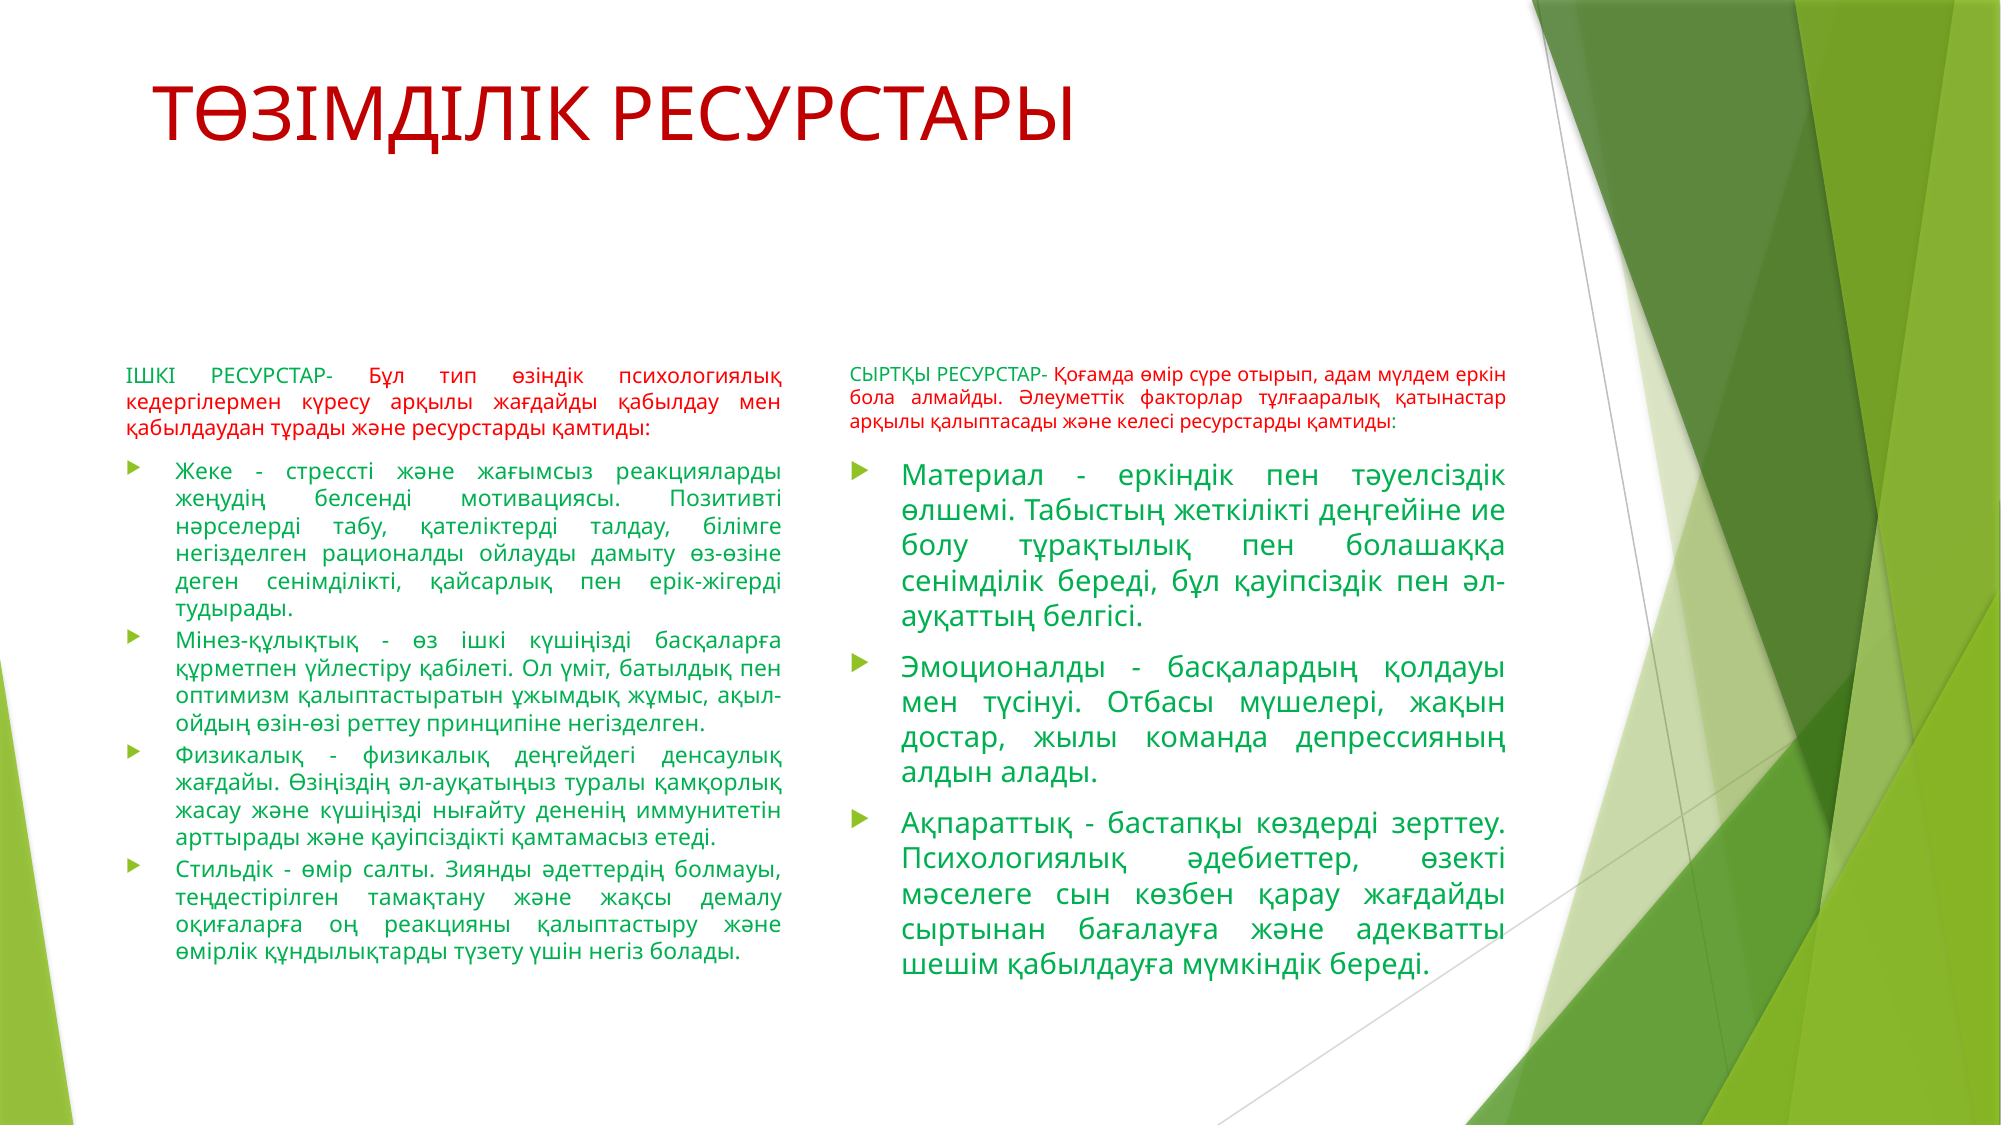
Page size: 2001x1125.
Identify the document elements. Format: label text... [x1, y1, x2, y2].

list СЫРТҚЫ РЕСУРСТАР- Қоғамда өмір сүре отырып, адам мүлдем еркін бола алмайды. Әлеуметтік факторлар тұлғааралық қатынастар арқылы қалыптасады және келесі ресурстарды қамтиды: [834, 354, 1522, 448]
title ТӨЗІМДІЛІК РЕСУРСТАРЫ [137, 58, 1863, 276]
list ІШКІ РЕСУРСТАР- Бұл тип өзіндік психологиялық кедергілермен күресу арқылы жағдайды қабылдау мен қабылдаудан тұрады және ресурстарды қамтиды: [110, 354, 798, 448]
list Материал - еркіндік пен тәуелсіздік өлшемі. Табыстың жеткілікті деңгейіне ие болу тұрақтылық пен болашаққа сенімділік береді, бұл қауіпсіздік пен әл-ауқаттың белгісі. Эмоционалды - басқалардың қолдауы мен түсінуі. Отбасы мүшелері, жақын достар, жылы команда депрессияның алдын алады. Ақпараттық - бастапқы көздерді зерттеу. Психологиялық әдебиеттер, өзекті мәселеге сын көзбен қарау жағдайды сыртынан бағалауға және адекватты шешім қабылдауға мүмкіндік береді. [834, 448, 1522, 991]
list Жеке - стрессті және жағымсыз реакцияларды жеңудің белсенді мотивациясы. Позитивті нәрселерді табу, қателіктерді талдау, білімге негізделген рационалды ойлауды дамыту өз-өзіне деген сенімділікті, қайсарлық пен ерік-жігерді тудырады. Мінез-құлықтық - өз ішкі күшіңізді басқаларға құрметпен үйлестіру қабілеті. Ол үміт, батылдық пен оптимизм қалыптастыратын ұжымдық жұмыс, ақыл-ойдың өзін-өзі реттеу принципіне негізделген. Физикалық - физикалық деңгейдегі денсаулық жағдайы. Өзіңіздің әл-ауқатыңыз туралы қамқорлық жасау және күшіңізді нығайту дененің иммунитетін арттырады және қауіпсіздікті қамтамасыз етеді. Стильдік - өмір салты. Зиянды әдеттердің болмауы, теңдестірілген тамақтану және жақсы демалу оқиғаларға оң реакцияны қалыптастыру және өмірлік құндылықтарды түзету үшін негіз болады. [110, 448, 798, 991]
